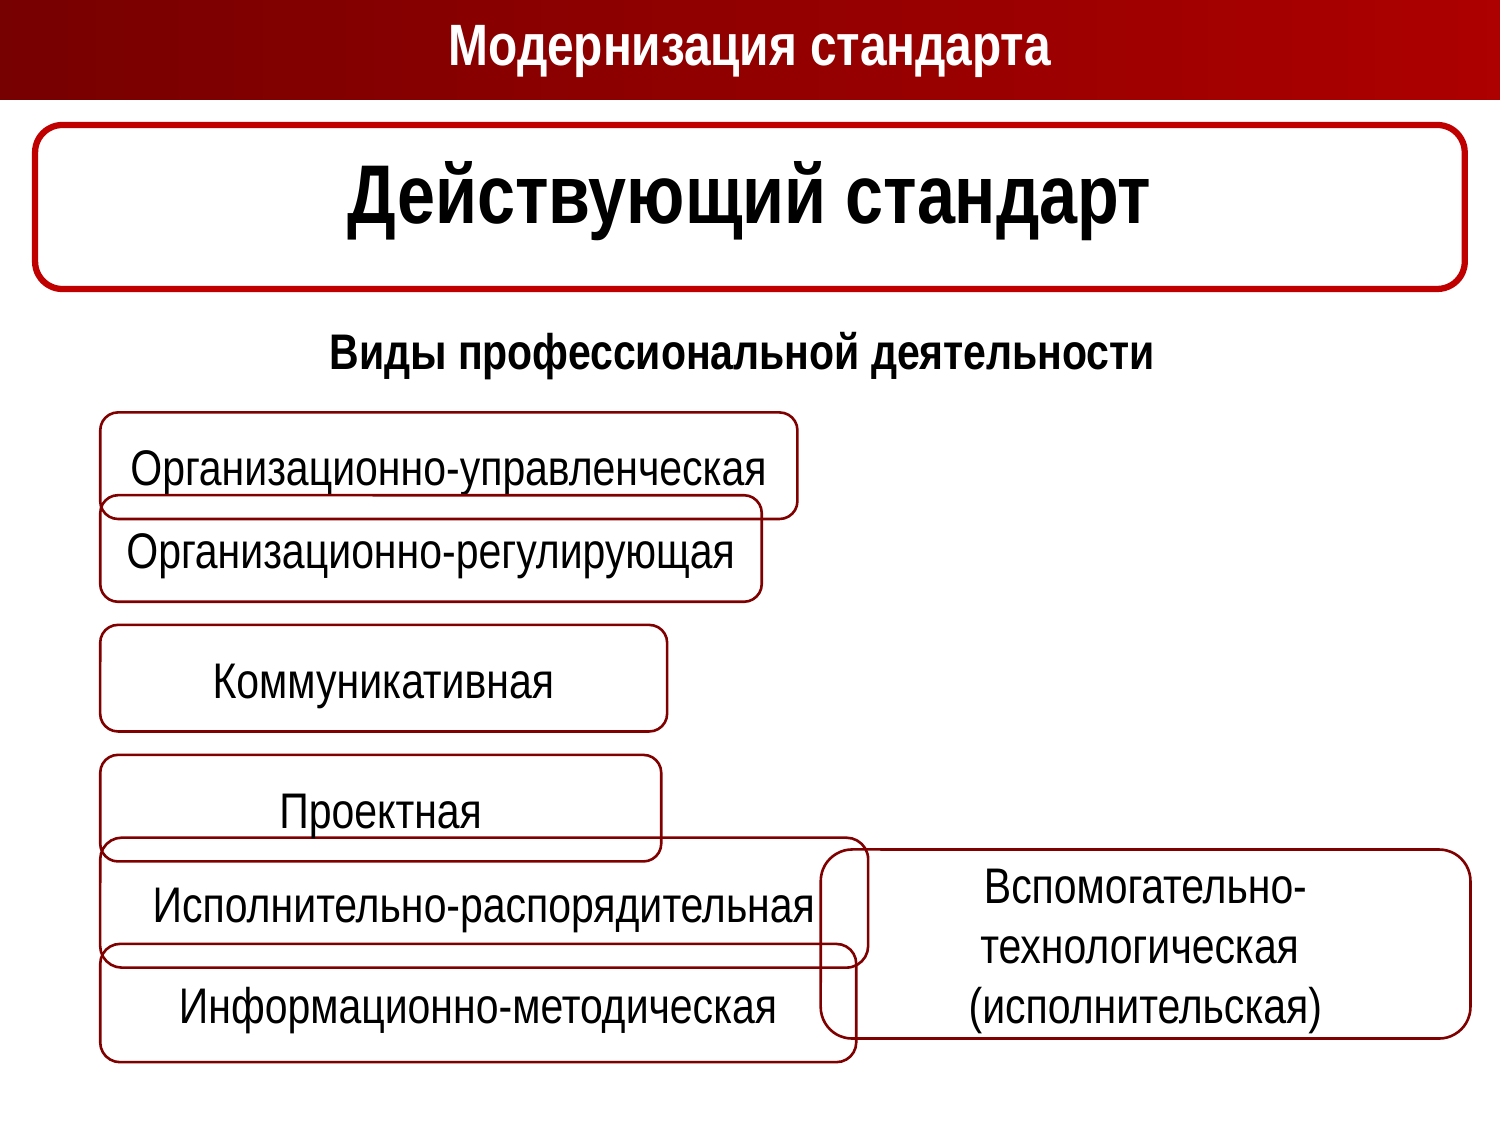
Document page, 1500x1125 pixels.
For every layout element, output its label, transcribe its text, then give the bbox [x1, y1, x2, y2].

text_box Виды профессиональной деятельности [314, 312, 1171, 388]
text_box Организационно-регулирующая [100, 495, 762, 602]
text_box Информационно-методическая [100, 955, 857, 1063]
text_box Коммуникативная [100, 624, 668, 732]
text_box Вспомогательно- технологическая (исполнительская) [820, 849, 1471, 1039]
text_box Проектная [100, 754, 662, 862]
text_box Организационно-управленческая [100, 412, 798, 519]
text_box Действующий стандарт [32, 122, 1467, 292]
text_box Модернизация стандарта [0, 0, 1500, 100]
text_box Исполнительно-распорядительная [100, 837, 869, 968]
